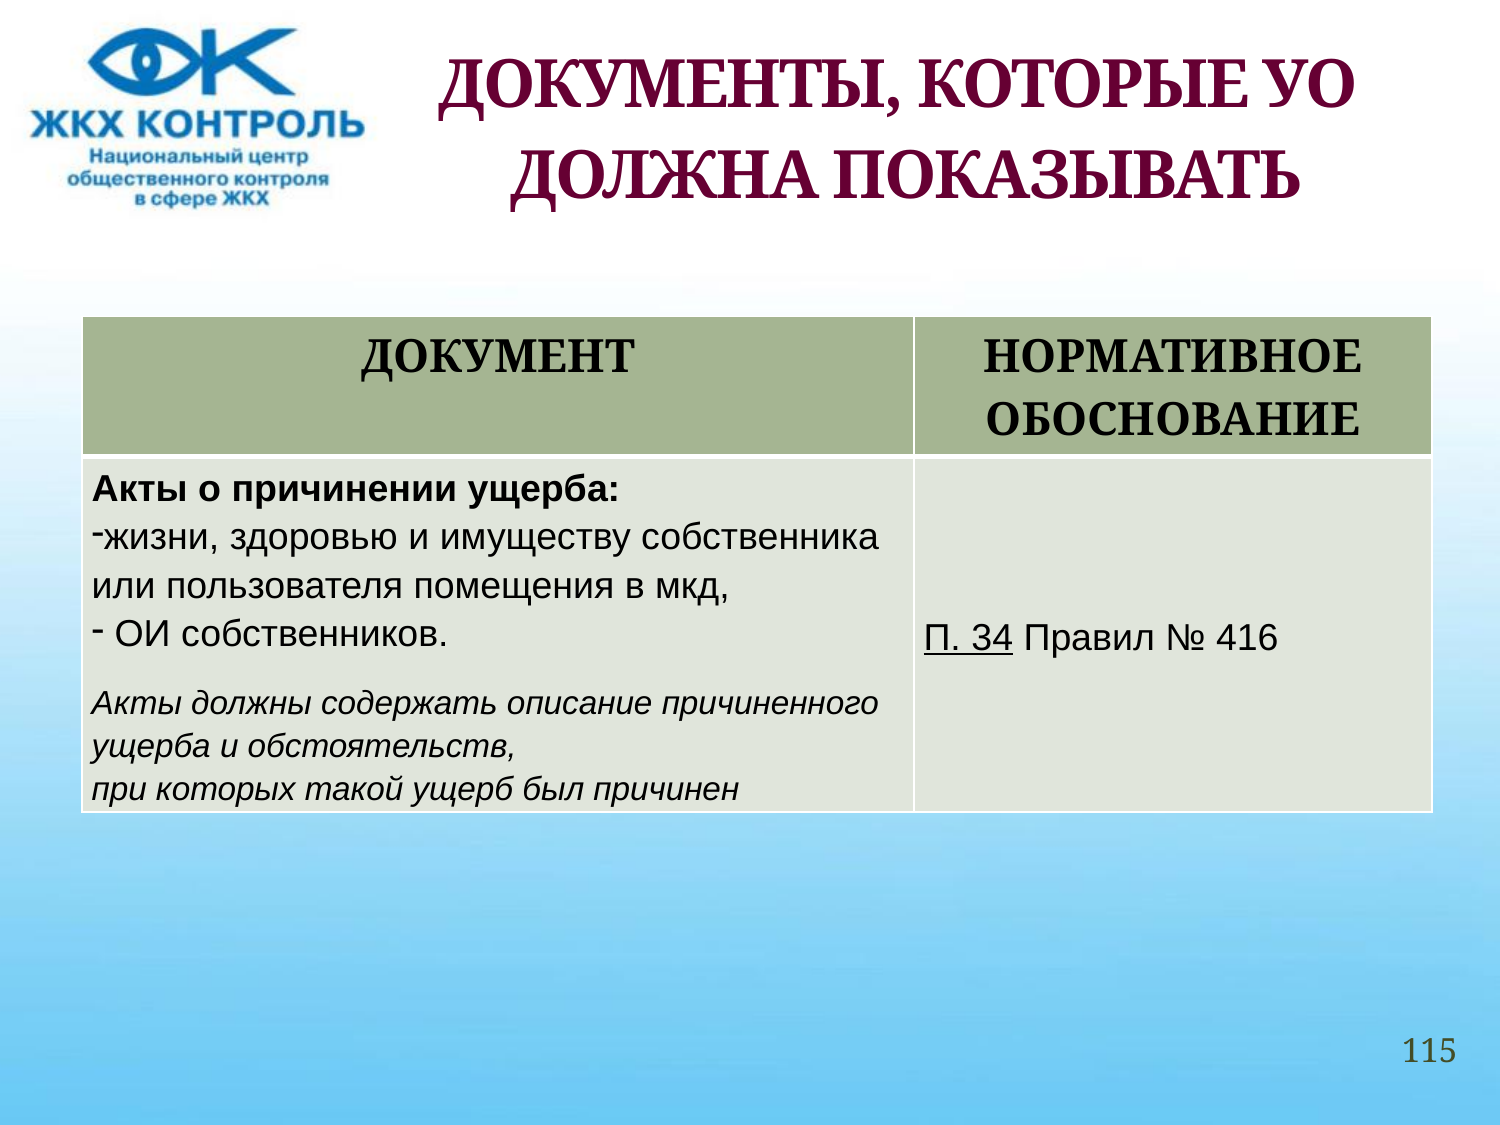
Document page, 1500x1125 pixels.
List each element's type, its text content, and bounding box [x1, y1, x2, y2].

table_cell Акты о причинении ущерба: жизни, здоровью и имуществу собственника или пользователя помещения в мкд, ОИ собственников. Акты должны содержать описание причиненного ущерба и обстоятельств, при которых такой ущерб был причинен [83, 459, 913, 811]
slide_number 115 [1379, 1014, 1480, 1089]
title ДОКУМЕНТЫ, КОТОРЫЕ УО ДОЛЖНА ПОКАЗЫВАТЬ [386, 24, 1425, 225]
table_header ДОКУМЕНТ [83, 317, 913, 454]
table_header НОРМАТИВНОЕ ОБОСНОВАНИЕ [915, 317, 1431, 454]
picture [0, 0, 1500, 1125]
table_cell П. 34 Правил № 416 [915, 459, 1431, 811]
